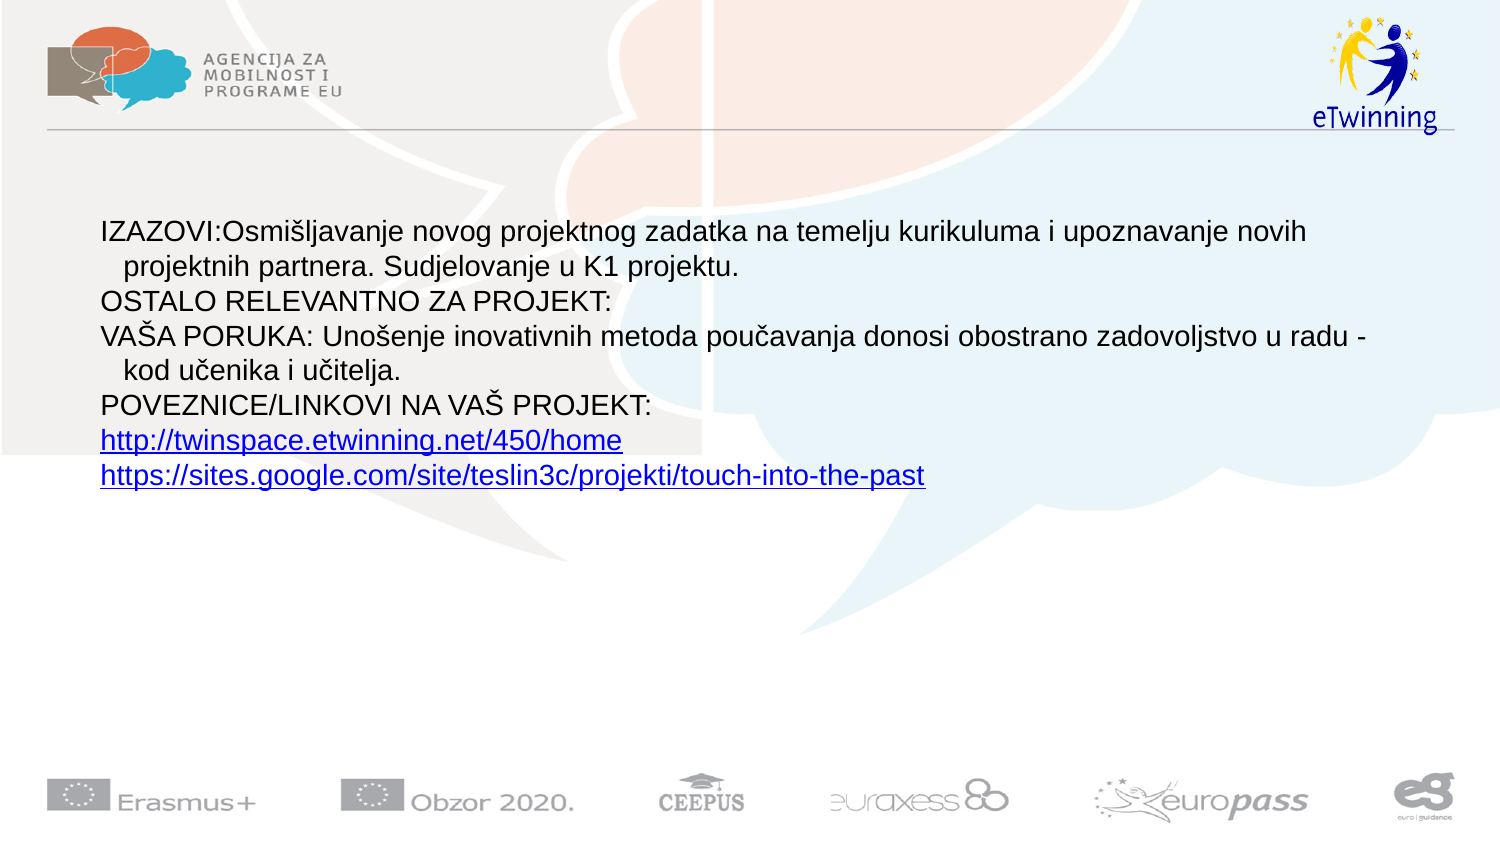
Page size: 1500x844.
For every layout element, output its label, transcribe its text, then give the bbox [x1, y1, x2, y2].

picture [0, 0, 1500, 844]
list IZAZOVI:Osmišljavanje novog projektnog zadatka na temelju kurikuluma i upoznavanje novih projektnih partnera. Sudjelovanje u K1 projektu. OSTALO RELEVANTNO ZA PROJEKT: VAŠA PORUKA: Unošenje inovativnih metoda poučavanja donosi obostrano zadovoljstvo u radu - kod učenika i učitelja. POVEZNICE/LINKOVI NA VAŠ PROJEKT: http://twinspace.etwinning.net/450/home https://sites.google.com/site/teslin3c/projekti/touch-into-the-past [75, 196, 1425, 754]
